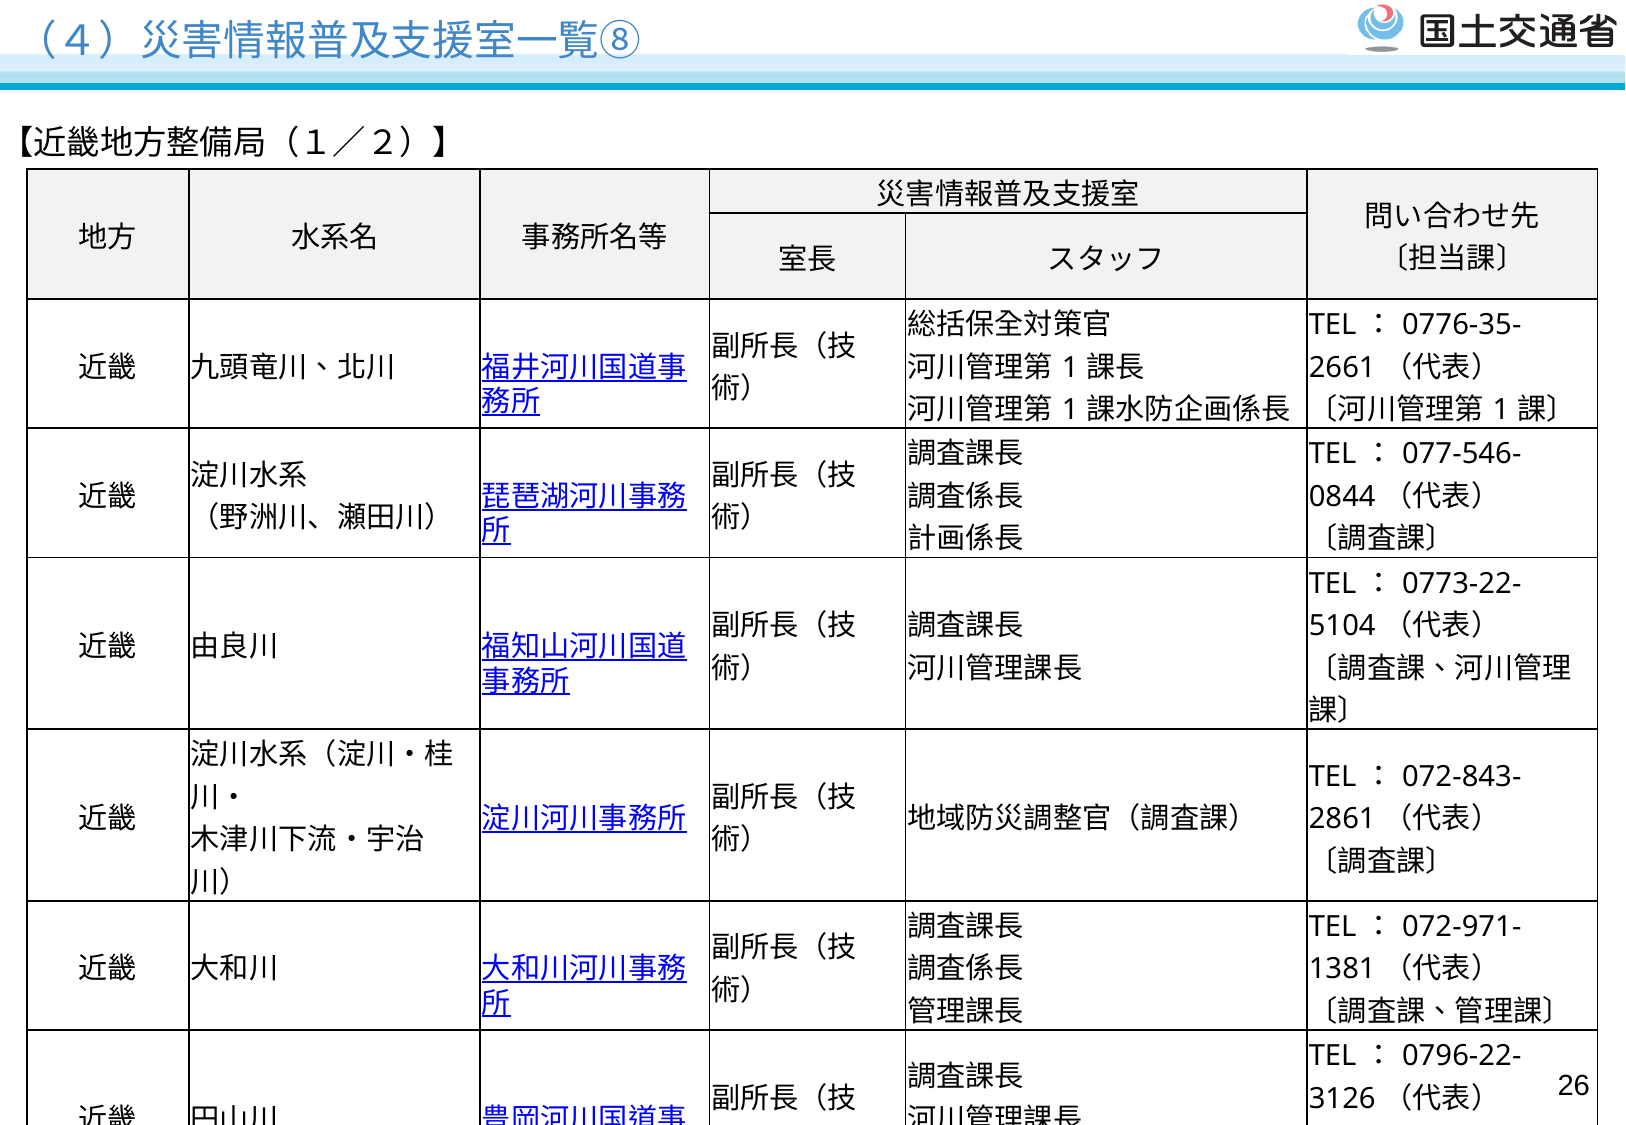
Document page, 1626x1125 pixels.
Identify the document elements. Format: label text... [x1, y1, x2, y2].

table_cell 近畿 [28, 730, 188, 900]
table_cell 調査課長 調査係長 管理課長 [906, 902, 1306, 1029]
table_cell TEL：072-843-2861（代表） 〔調査課〕 [1308, 730, 1597, 900]
table_cell 由良川 [190, 558, 479, 728]
table_cell 琵琶湖河川事務所 [481, 429, 709, 557]
table_cell TEL：072-971-1381（代表） 〔調査課、管理課〕 [1308, 902, 1597, 1029]
table_cell 副所長（技術） [710, 1031, 905, 1125]
table_cell 副所長（技術） [710, 300, 905, 427]
table_cell 室長 [710, 214, 905, 298]
table_header 事務所名等 [481, 170, 709, 298]
table_cell 副所長（技術） [710, 429, 905, 557]
table_cell 淀川水系 （野洲川、瀬田川） [190, 429, 479, 557]
table_cell 福知山河川国道事務所 [481, 558, 709, 728]
table_cell 副所長（技術） [710, 730, 905, 900]
table_header 災害情報普及支援室 [710, 170, 1306, 212]
table_header 水系名 [190, 170, 479, 298]
table_cell 九頭竜川、北川 [190, 300, 479, 427]
slide_number 25 [1426, 1058, 1606, 1114]
table_cell 地域防災調整官（調査課） [906, 730, 1306, 900]
table_cell スタッフ [906, 214, 1306, 298]
table_cell 淀川河川事務所 [481, 730, 709, 900]
table_cell 近畿 [28, 902, 188, 1029]
title （４）災害情報普及支援室一覧⑧ [0, 0, 1321, 79]
table_cell 副所長（技術） [710, 902, 905, 1029]
picture [0, 0, 1625, 82]
table_cell 福井河川国道事務所 [481, 300, 709, 427]
table_cell 調査課長 調査係長 計画係長 [906, 429, 1306, 557]
table_cell 大和川 [190, 902, 479, 1029]
table_cell 総括保全対策官 河川管理第1課長 河川管理第1課水防企画係長 [906, 300, 1306, 427]
table_cell 近畿 [28, 1031, 188, 1125]
table_cell 近畿 [28, 558, 188, 728]
table_cell TEL：0776-35-2661（代表） 〔河川管理第1課〕 [1308, 300, 1597, 427]
table_cell TEL：0796-22-3126（代表） 〔調査課、河川管理課〕 [1308, 1031, 1597, 1125]
table_cell 調査課長 河川管理課長 調査課 専門職 [906, 1031, 1306, 1125]
table_cell 大和川河川事務所 [481, 902, 709, 1029]
table_cell 豊岡河川国道事務所 [481, 1031, 709, 1125]
table_header 地方 [28, 170, 188, 298]
table_cell 調査課長 河川管理課長 [906, 558, 1306, 728]
table_cell 副所長（技術） [710, 558, 905, 728]
table_cell 淀川水系（淀川・桂川・ 木津川下流・宇治川） [190, 730, 479, 900]
table_cell 近畿 [28, 300, 188, 427]
table_cell TEL：077-546-0844（代表） 〔調査課〕 [1308, 429, 1597, 557]
table_cell TEL：0773-22-5104（代表） 〔調査課、河川管理課〕 [1308, 558, 1597, 728]
table_header 問い合わせ先 〔担当課〕 [1308, 170, 1597, 298]
table_cell 近畿 [28, 429, 188, 557]
text_box 【近畿地方整備局（１／２）】 [0, 113, 481, 169]
table_cell 円山川 [190, 1031, 479, 1125]
